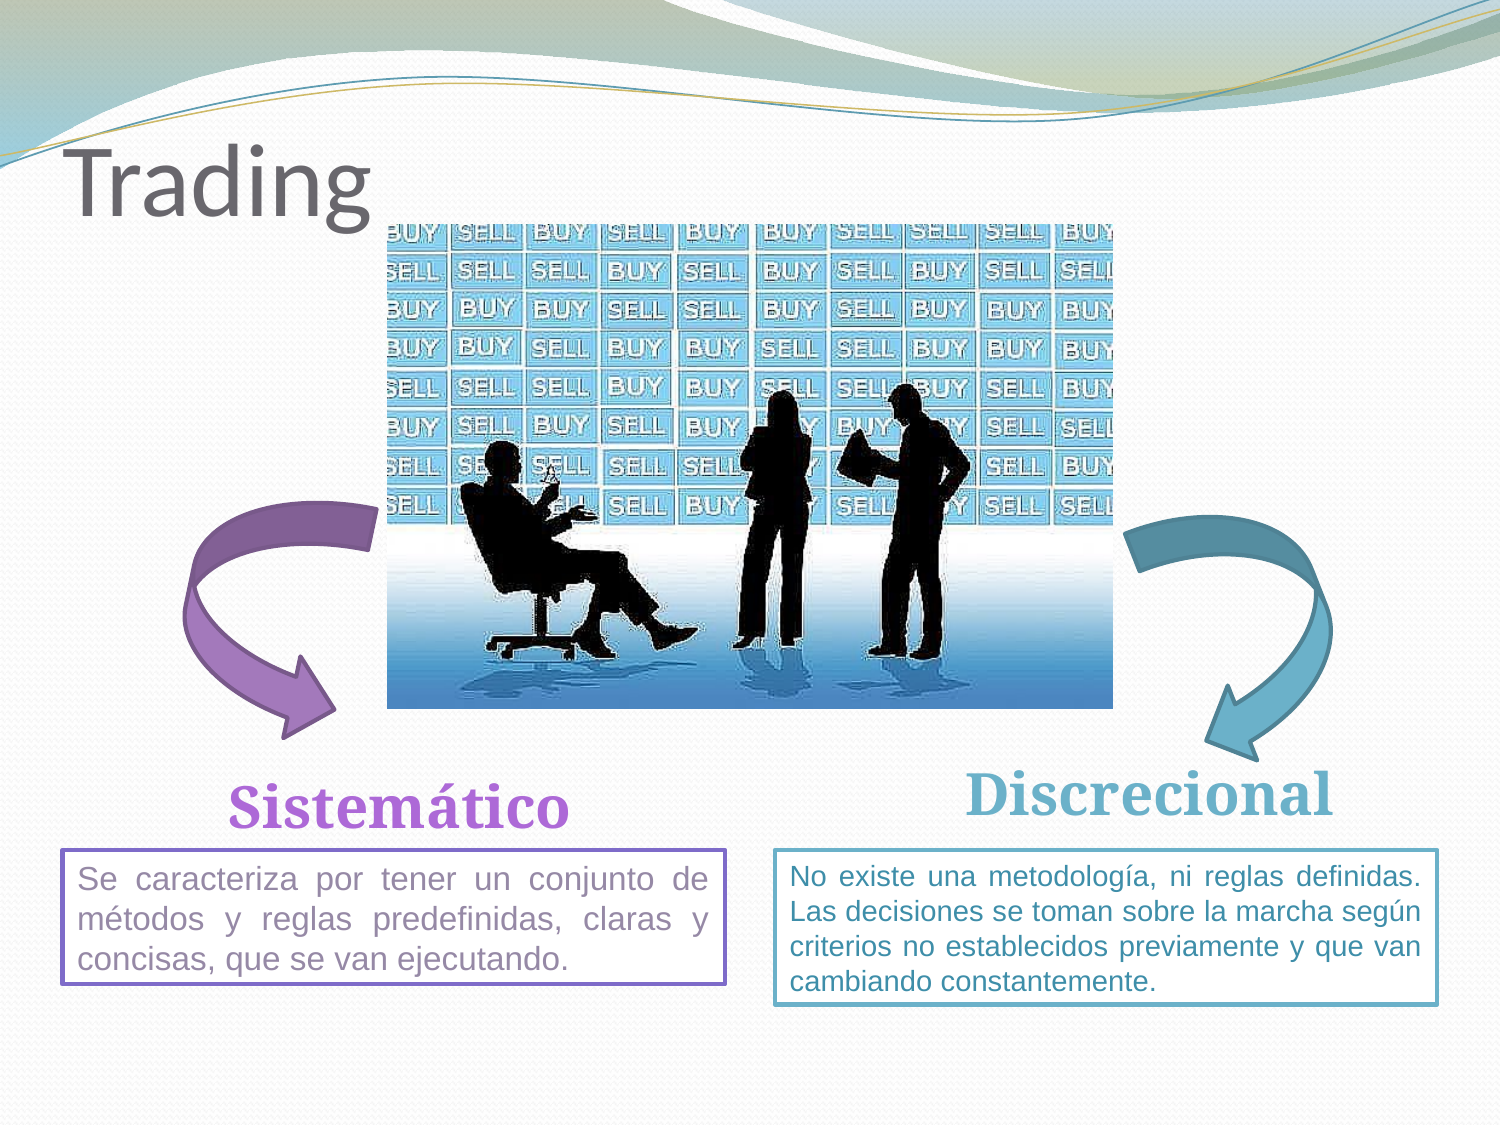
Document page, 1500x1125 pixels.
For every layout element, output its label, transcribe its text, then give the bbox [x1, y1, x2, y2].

text_box [381, 225, 387, 238]
text_box Discrecional [862, 750, 1438, 835]
picture [387, 224, 1113, 709]
text_box No existe una metodología, ni reglas definidas. Las decisiones se toman sobre la marcha según criterios no establecidos previamente y que van cambiando constantemente. [773, 848, 1439, 1007]
title Trading [62, 50, 1413, 238]
text_box Sistemático [87, 762, 713, 848]
text_box [1123, 514, 1333, 750]
text_box Se caracteriza por tener un conjunto de métodos y reglas predefinidas, claras y concisas, que se van ejecutando. [60, 848, 727, 986]
text_box [182, 500, 379, 740]
text_box [1113, 225, 1120, 238]
